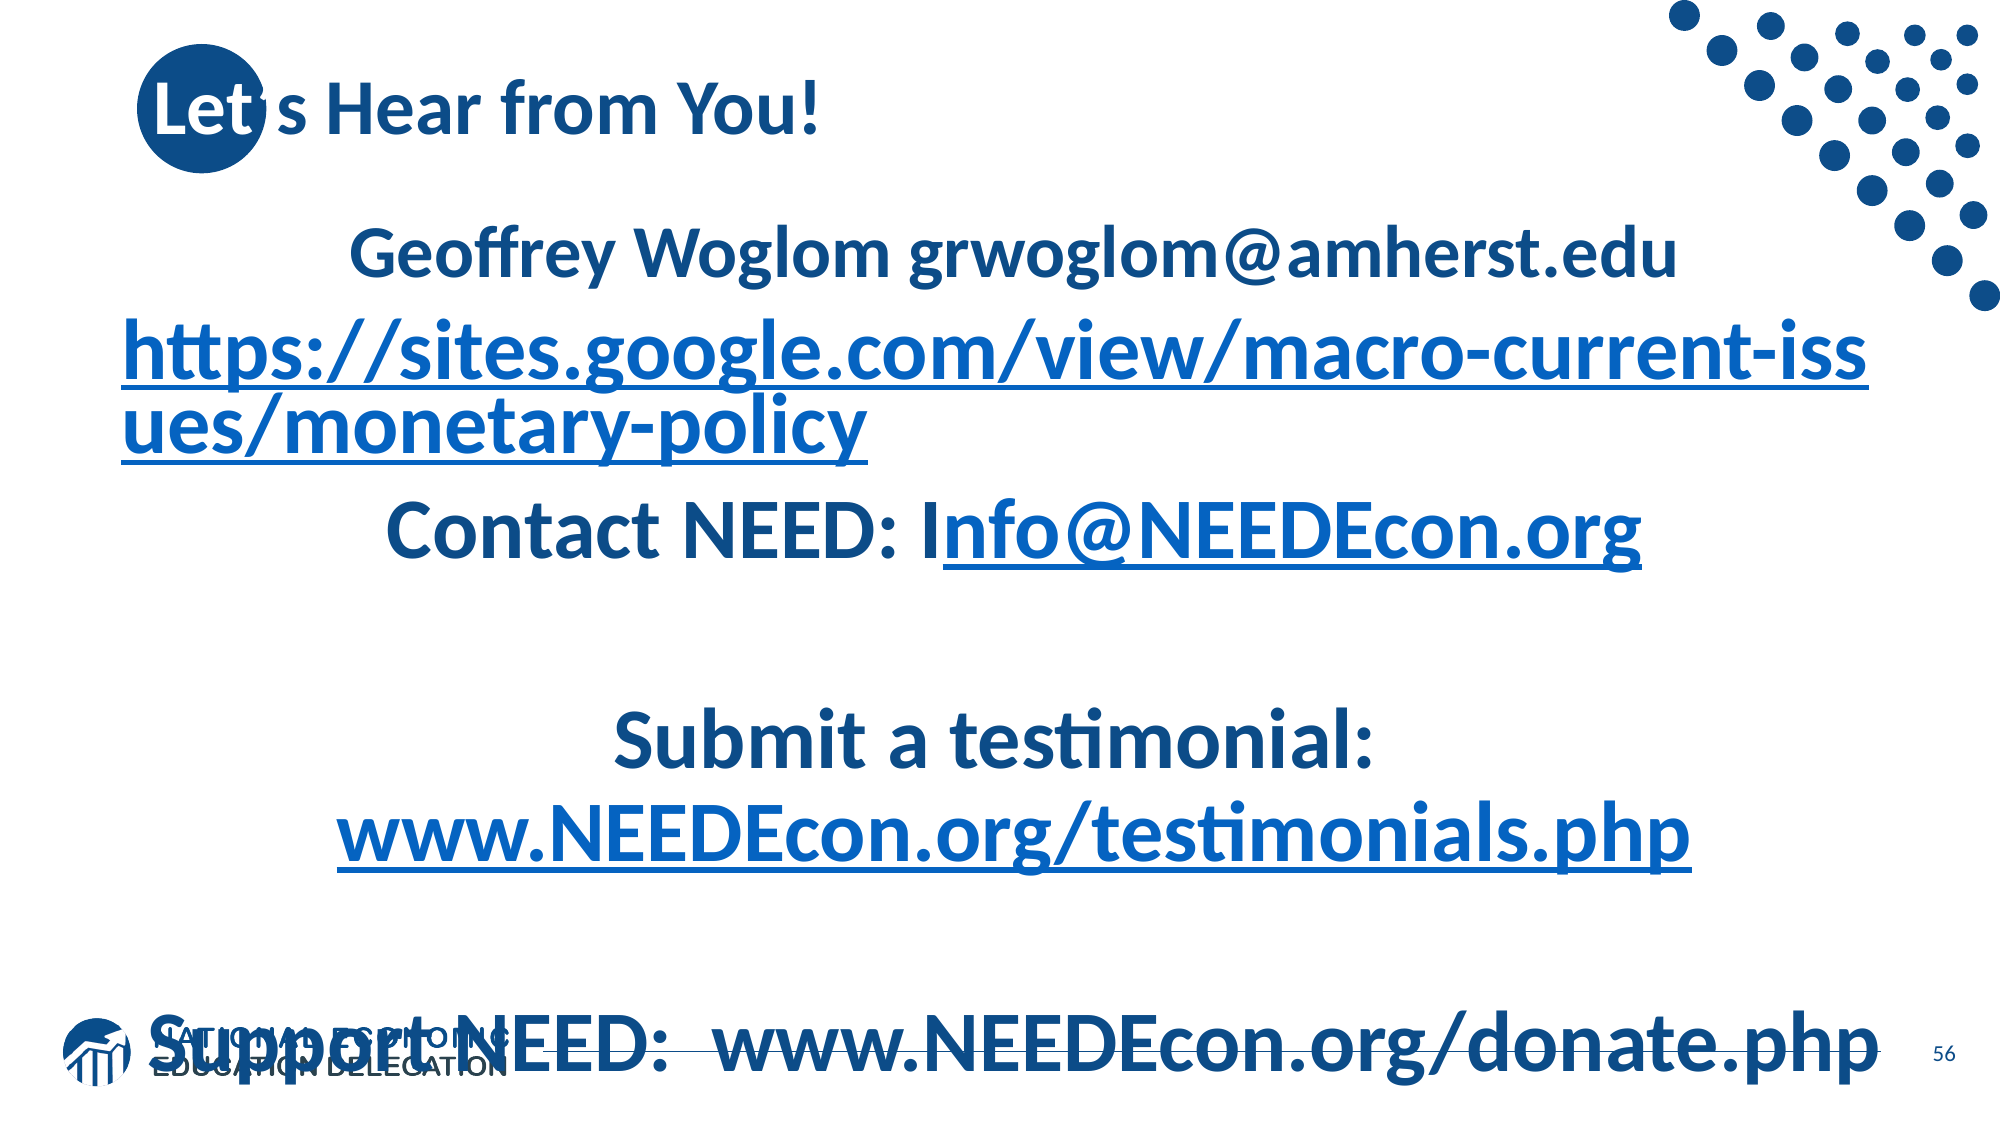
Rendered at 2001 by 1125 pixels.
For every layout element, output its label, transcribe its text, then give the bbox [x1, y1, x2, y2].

list Geoffrey Woglom grwoglom@amherst.edu https://sites.google.com/view/macro-current-issues/monetary-policy Contact NEED: Info@NEEDEcon.org Submit a testimonial: www.NEEDEcon.org/testimonials.php Support NEED: www.NEEDEcon.org/donate.php [106, 110, 1923, 1082]
title Let’s Hear from You! [120, 0, 1846, 110]
slide_number 56 [1521, 1022, 1972, 1082]
picture [55, 1013, 520, 1091]
